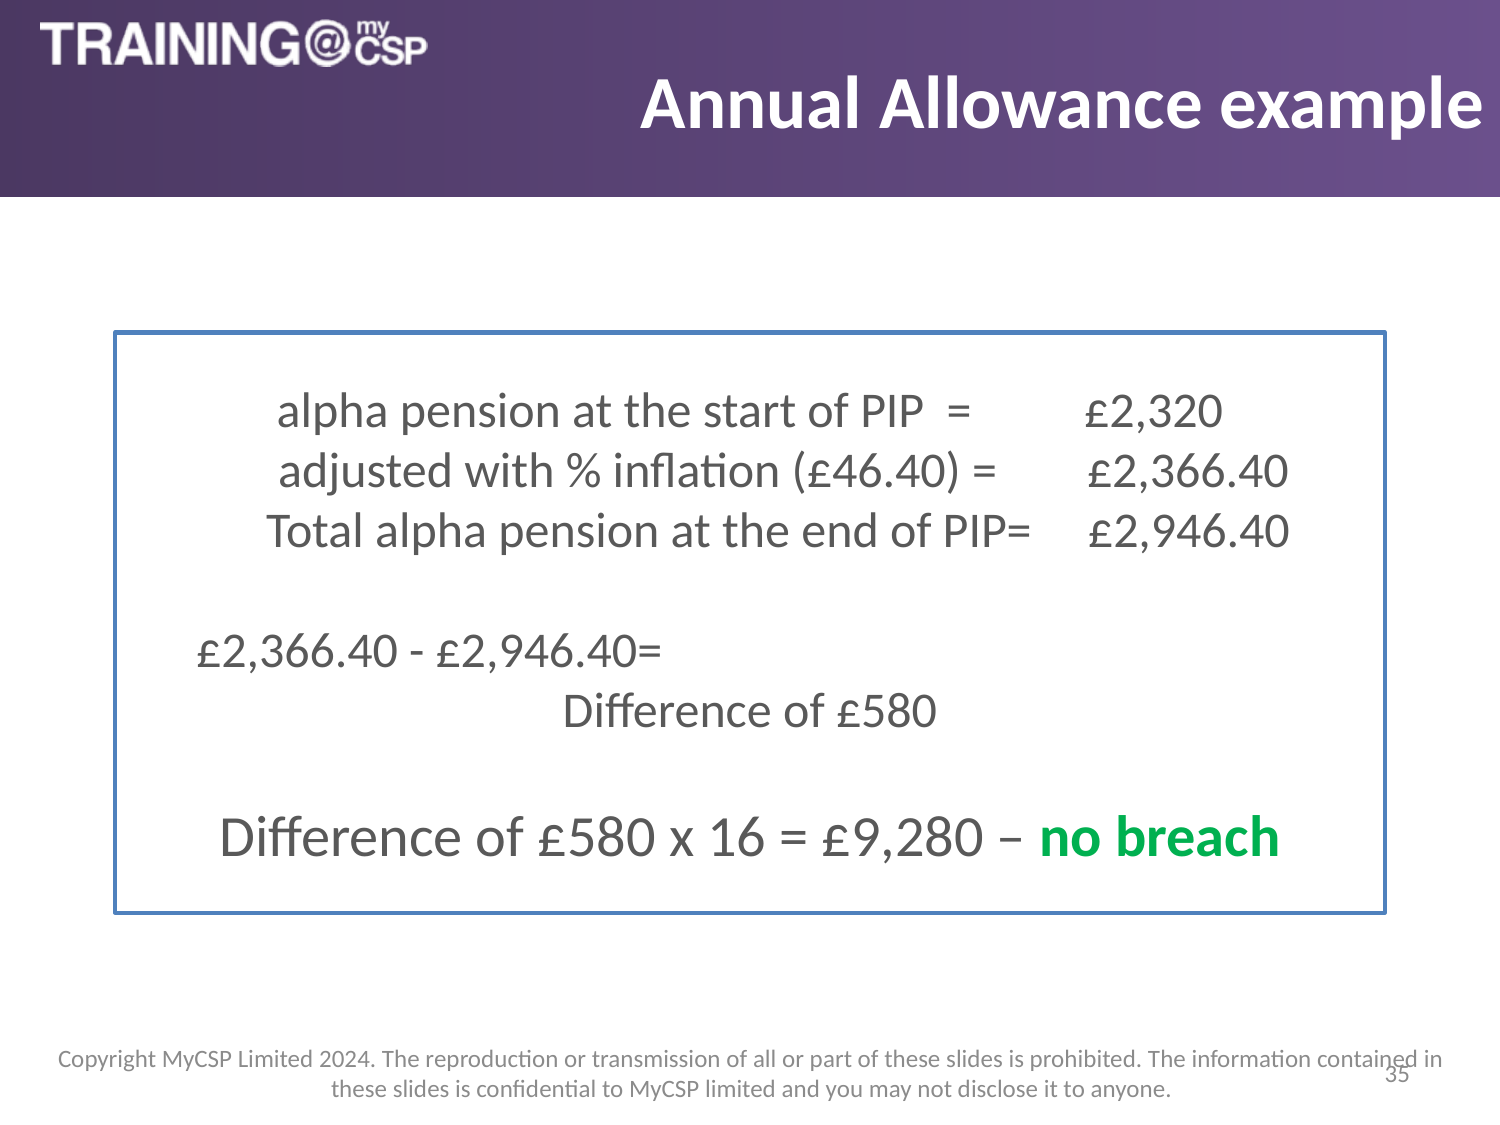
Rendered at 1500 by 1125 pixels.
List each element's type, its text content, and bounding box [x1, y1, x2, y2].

picture [40, 19, 428, 67]
title Annual Allowance example [0, 0, 1500, 197]
text_box alpha pension at the start of PIP = £2,320 adjusted with % inflation (£46.40) = £2,366.40 Total alpha pension at the end of PIP= £2,946.40 £2,366.40 - £2,946.40= Difference of £580 Difference of £580 x 16 = £9,280 – no breach [113, 330, 1387, 915]
slide_number 35 [1074, 1042, 1425, 1103]
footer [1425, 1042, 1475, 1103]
footer Copyright MyCSP Limited 2024. The reproduction or transmission of all or part of these slides is prohibited. The information contained in these slides is confidential to MyCSP limited and you may not disclose it to anyone. [29, 1042, 1074, 1103]
